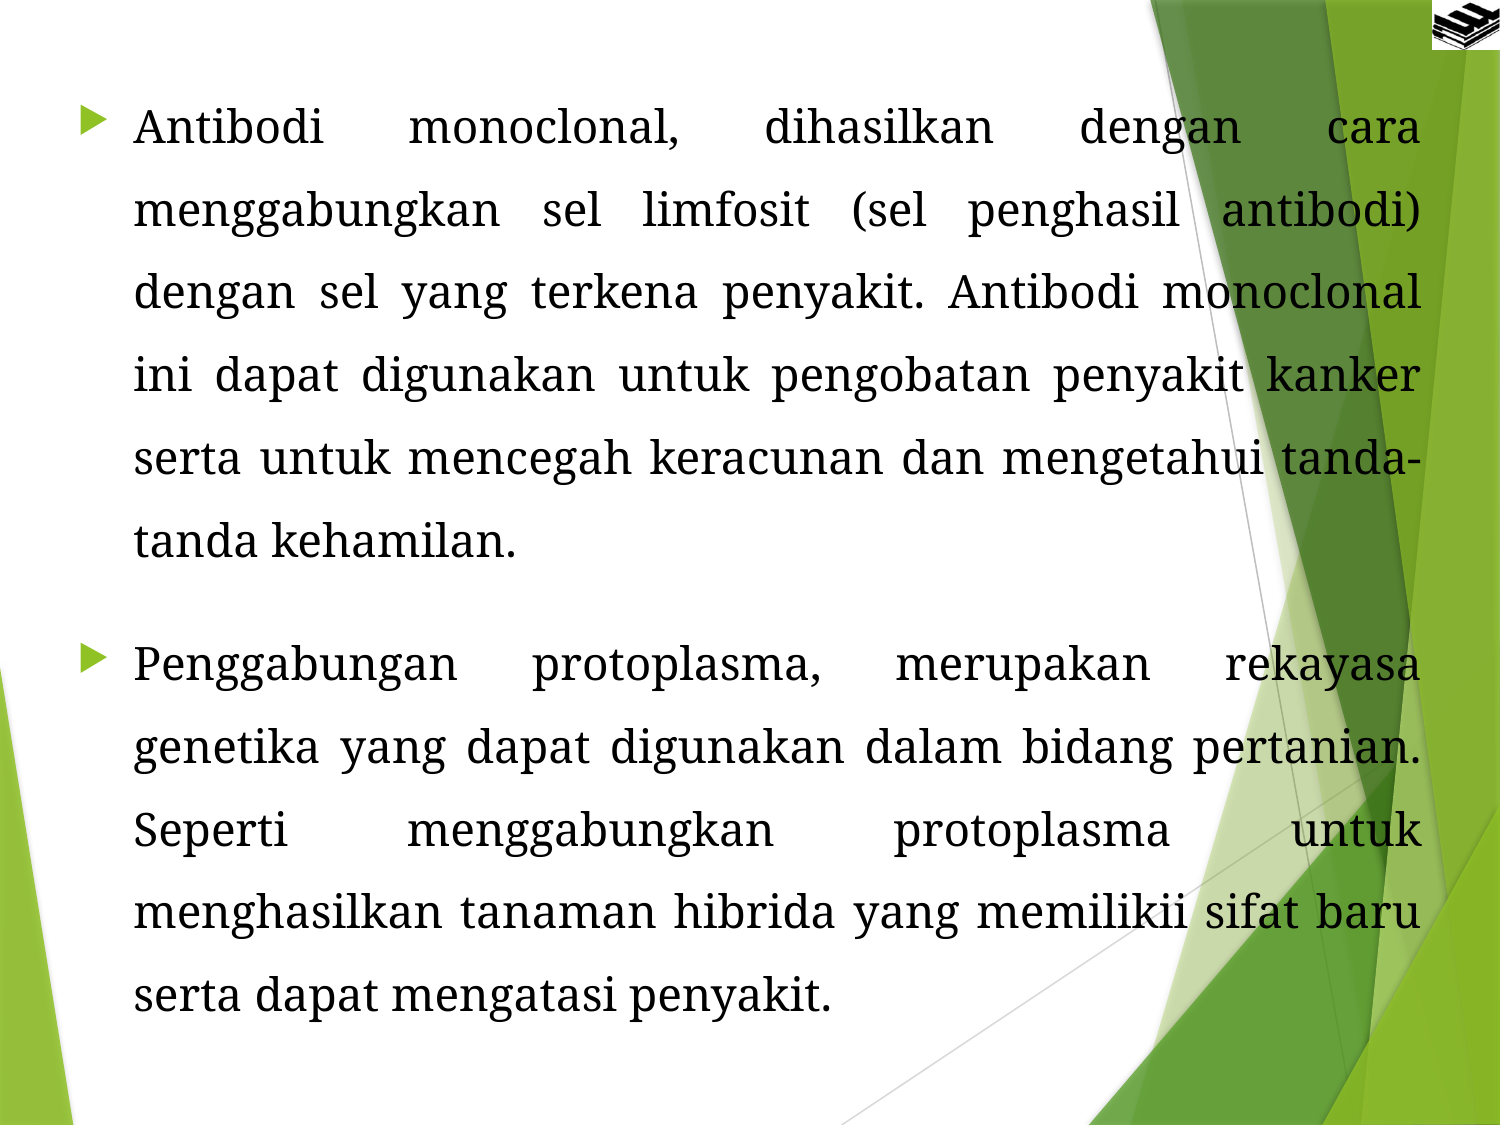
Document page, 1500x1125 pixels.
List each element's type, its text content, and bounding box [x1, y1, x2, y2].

list Antibodi monoclonal, dihasilkan dengan cara menggabungkan sel limfosit (sel penghasil antibodi) dengan sel yang terkena penyakit. Antibodi monoclonal ini dapat digunakan untuk pengobatan penyakit kanker serta untuk mencegah keracunan dan mengetahui tanda-tanda kehamilan. Penggabungan protoplasma, merupakan rekayasa genetika yang dapat digunakan dalam bidang pertanian. Seperti menggabungkan protoplasma untuk menghasilkan tanaman hibrida yang memilikii sifat baru serta dapat mengatasi penyakit. [62, 62, 1438, 1038]
picture [1432, 0, 1500, 50]
